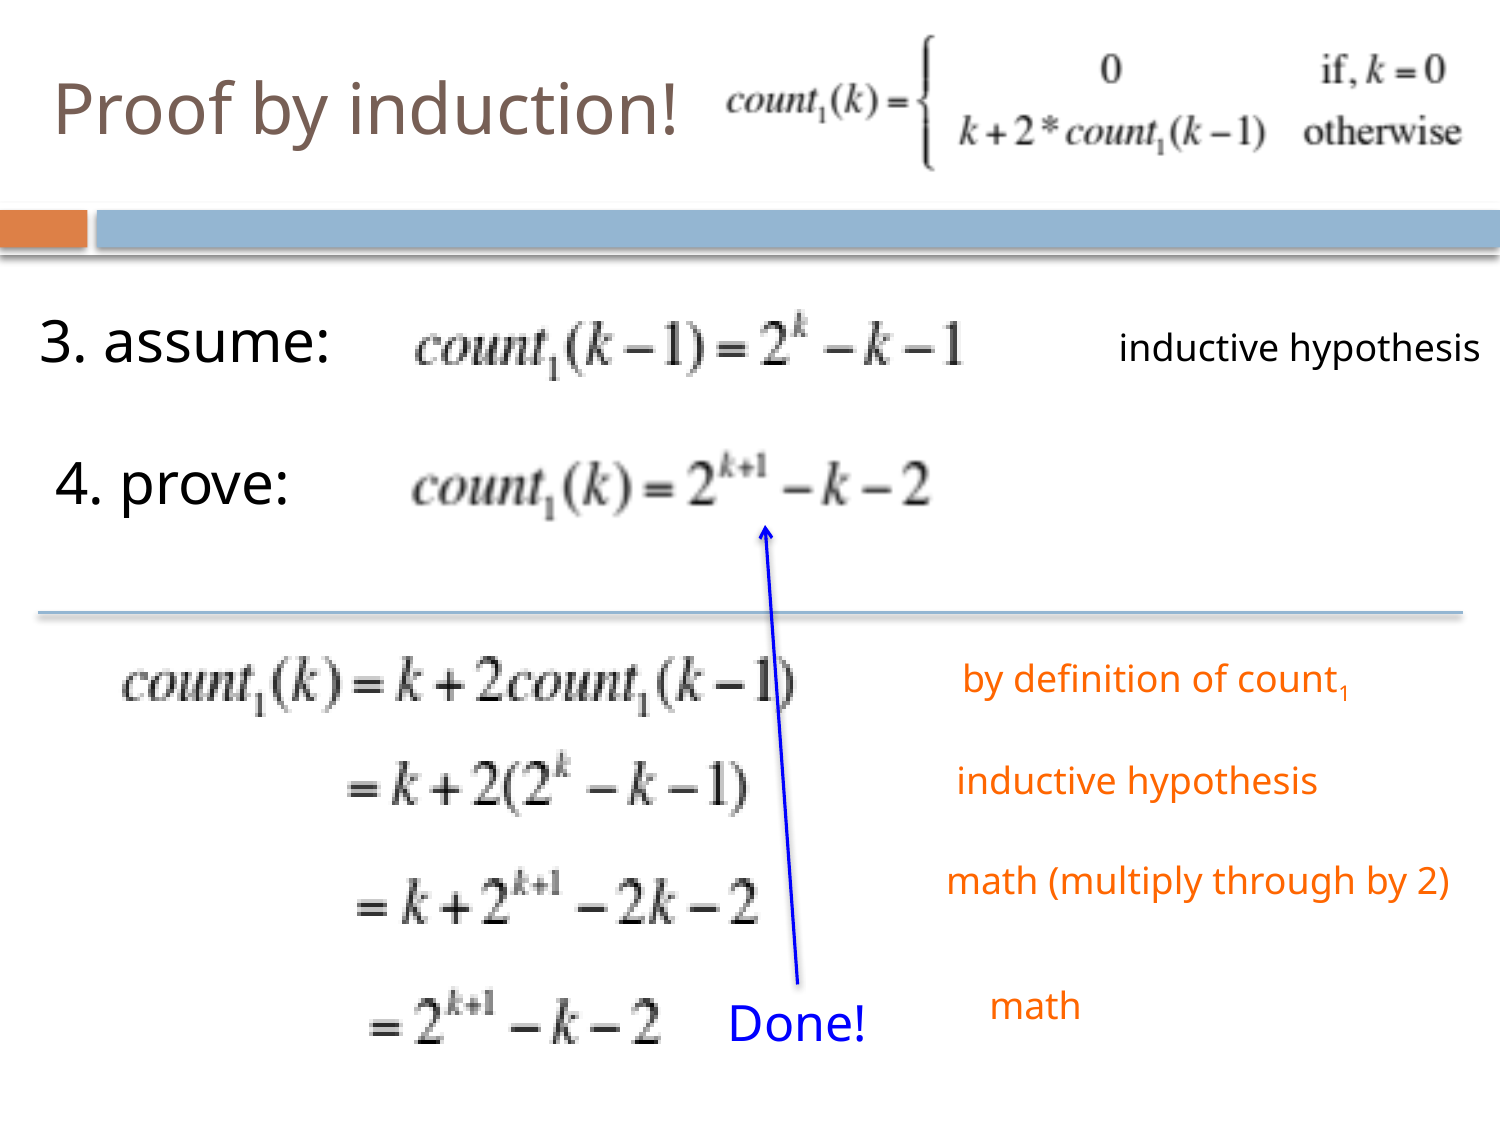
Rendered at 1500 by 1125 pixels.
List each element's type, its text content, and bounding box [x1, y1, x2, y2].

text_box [340, 737, 751, 826]
text_box 4. prove: [40, 439, 320, 524]
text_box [115, 644, 759, 723]
text_box math (multiply through by 2) [931, 849, 1465, 910]
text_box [764, 524, 798, 985]
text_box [407, 297, 969, 386]
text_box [362, 974, 666, 1054]
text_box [406, 438, 938, 527]
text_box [350, 854, 759, 934]
text_box inductive hypothesis [941, 749, 1334, 810]
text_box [722, 28, 1488, 176]
text_box 3. assume: [24, 296, 362, 382]
title Proof by induction! [37, 24, 700, 188]
text_box by definition of count1 [947, 647, 1366, 714]
text_box math [974, 974, 1097, 1035]
text_box Done! [713, 984, 883, 1060]
text_box inductive hypothesis [1104, 316, 1496, 376]
